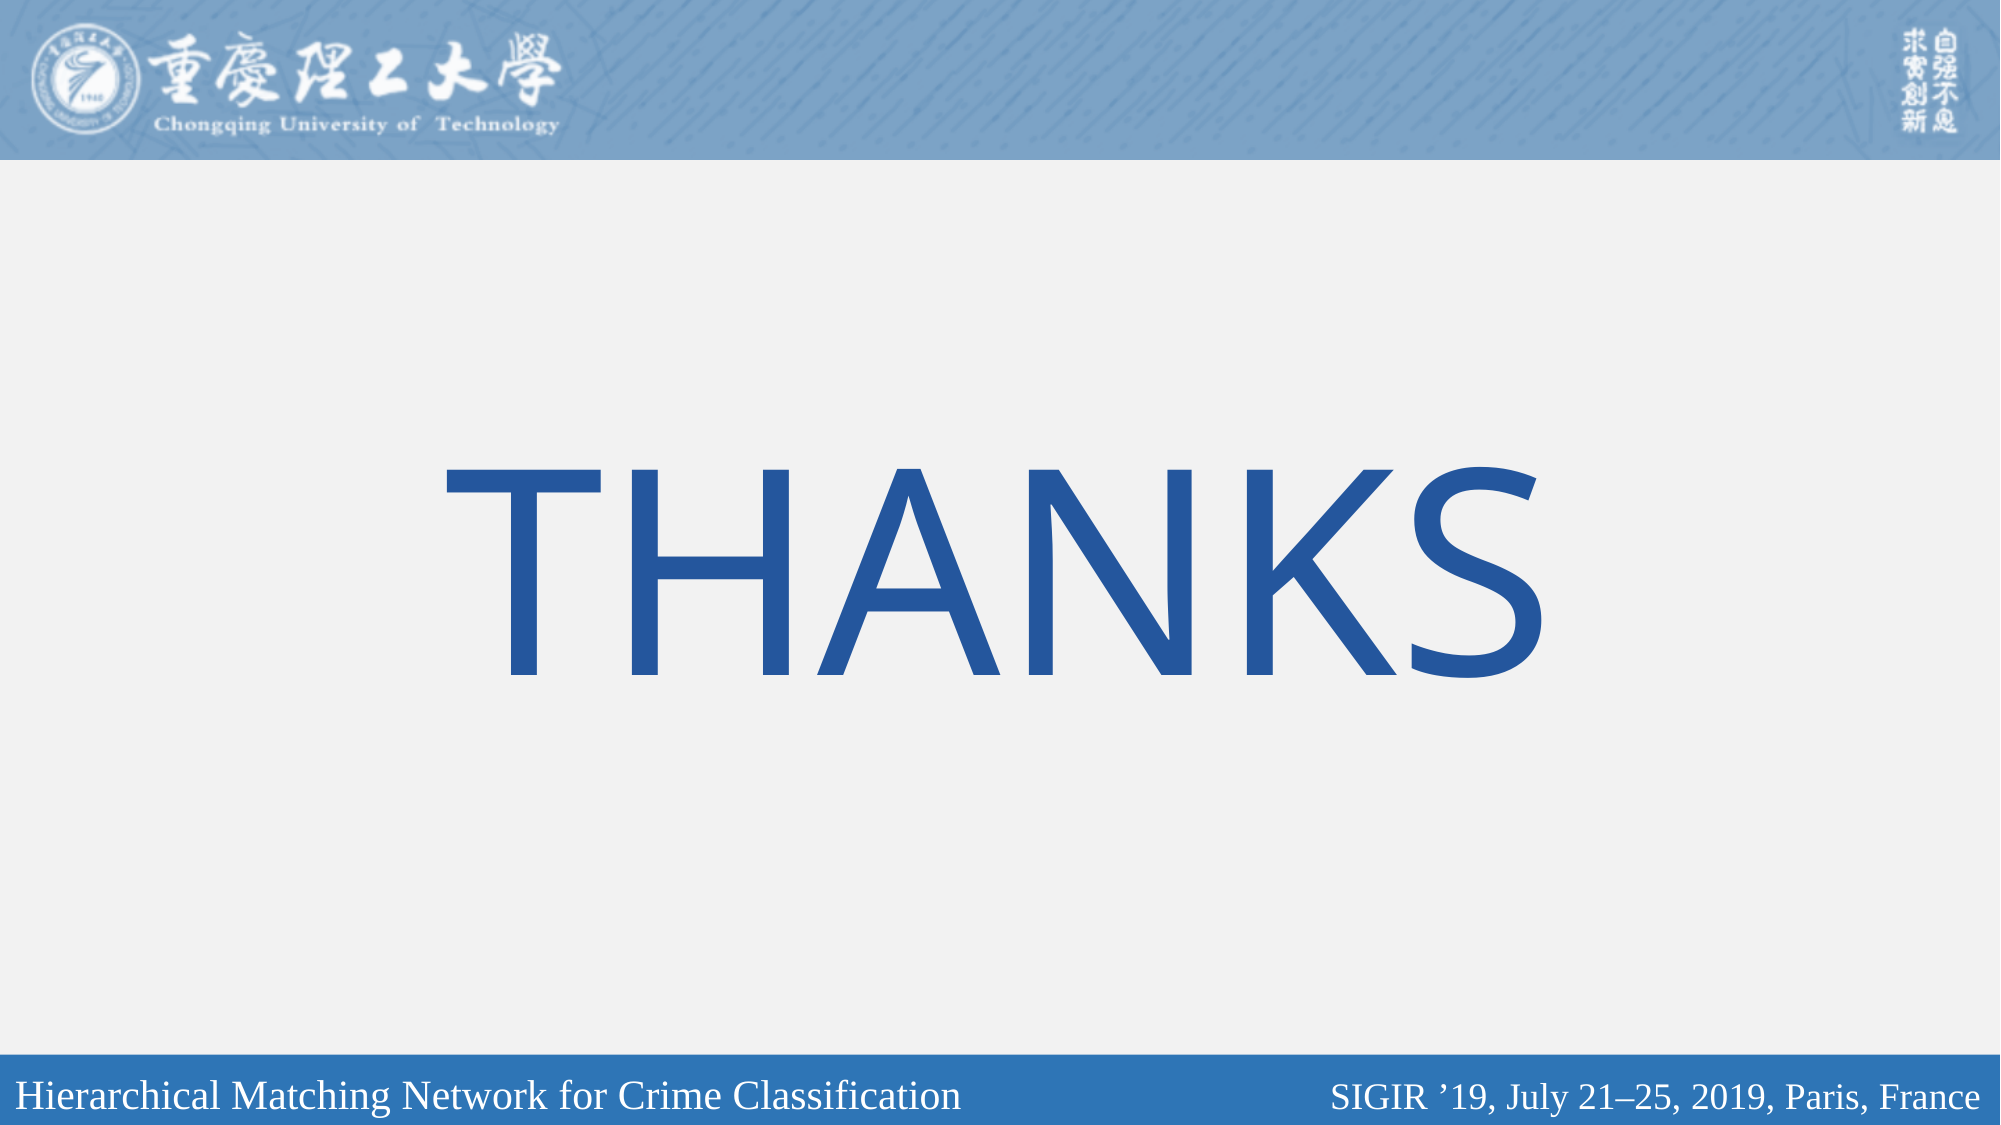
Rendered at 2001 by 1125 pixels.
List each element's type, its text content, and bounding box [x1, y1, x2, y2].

picture [0, 0, 2000, 160]
text_box Hierarchical Matching Network for Crime Classification SIGIR ’19, July 21–25, 2019, Paris, France [0, 1054, 2000, 1125]
text_box THANKS [429, 380, 1571, 741]
